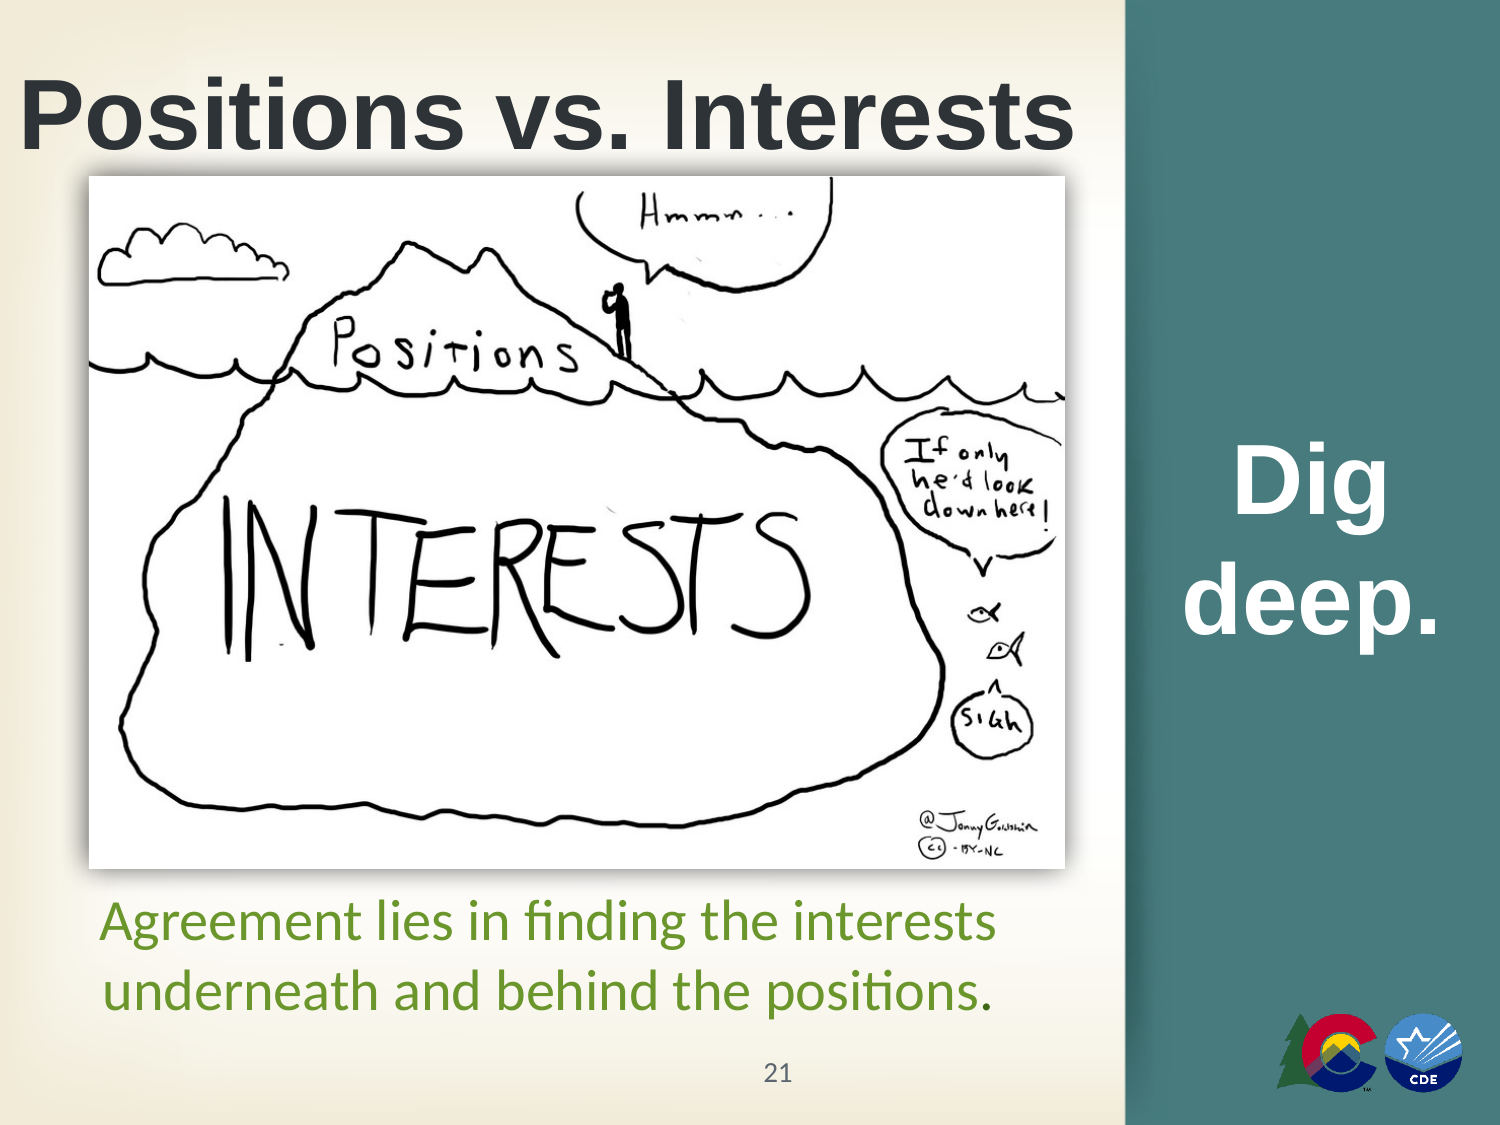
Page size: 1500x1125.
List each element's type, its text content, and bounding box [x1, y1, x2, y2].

list Dig deep. [1154, 414, 1469, 829]
text_box Agreement lies in finding the interests underneath and behind the positions. [0, 878, 1097, 1026]
title Positions vs. Interests [0, 46, 1097, 177]
picture [0, 0, 1500, 1125]
